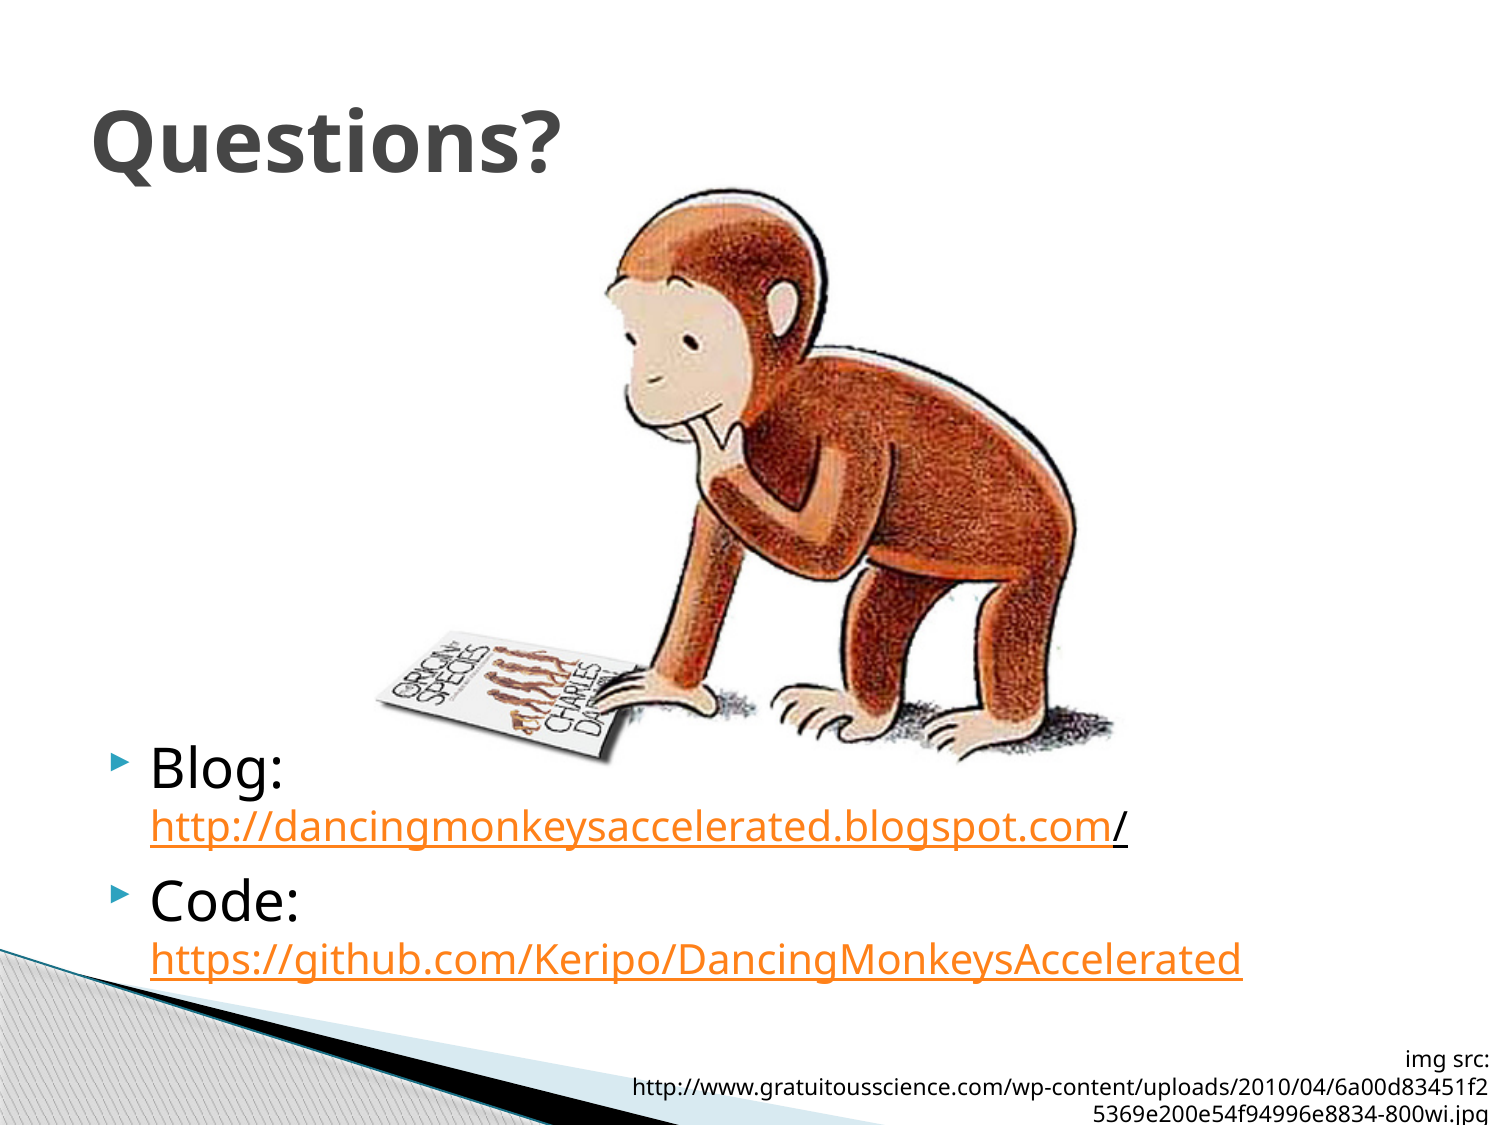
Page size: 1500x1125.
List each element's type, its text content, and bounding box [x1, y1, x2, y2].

title Questions? [75, 45, 1425, 233]
list Blog: http://dancingmonkeysaccelerated.blogspot.com/ Code: https://github.com/Keripo/DancingMonkeysAccelerated [75, 725, 1425, 1036]
picture [362, 174, 1144, 769]
